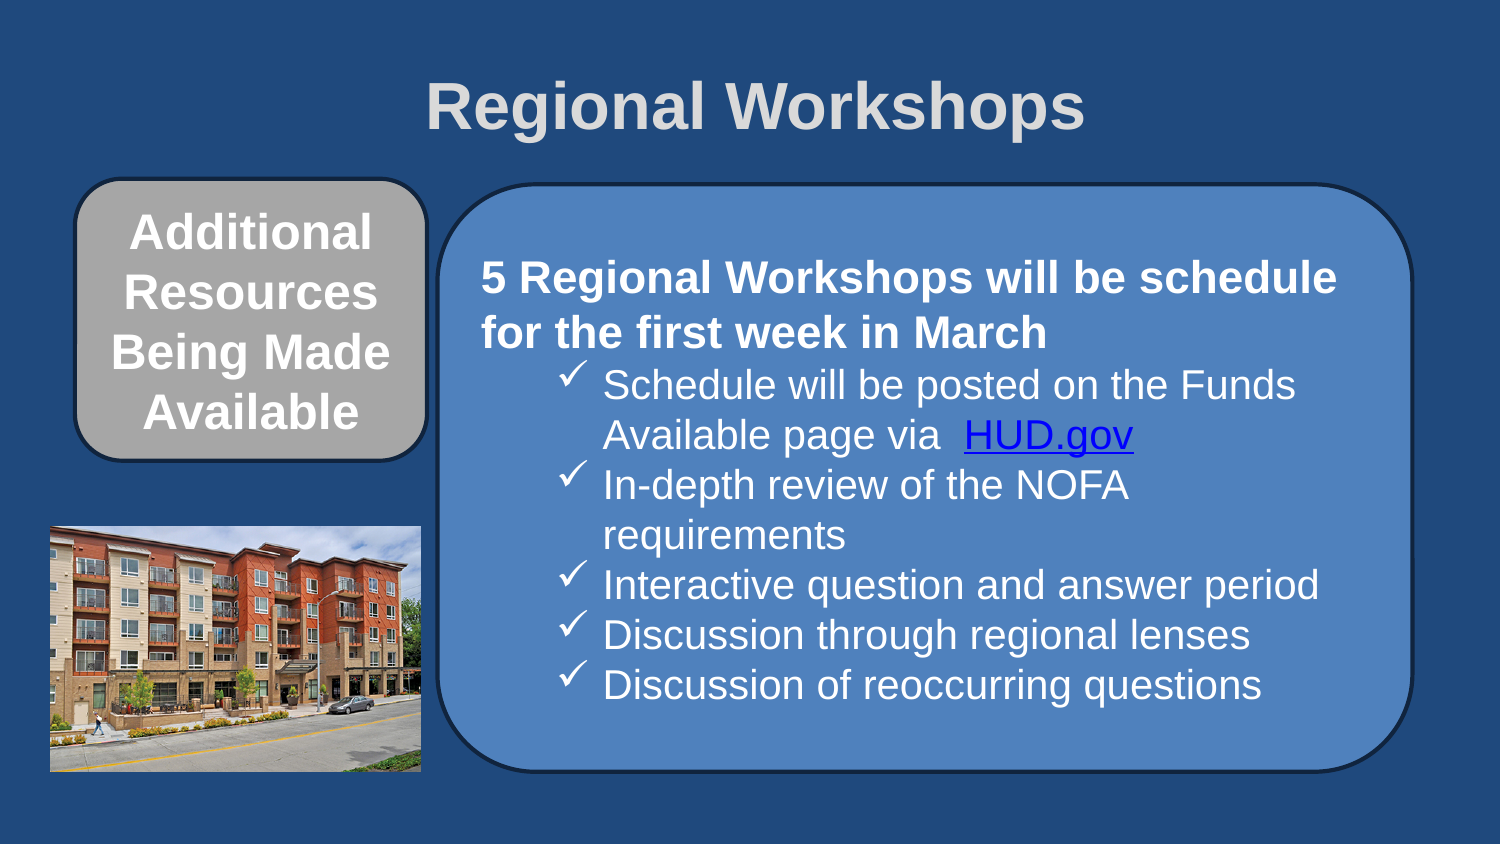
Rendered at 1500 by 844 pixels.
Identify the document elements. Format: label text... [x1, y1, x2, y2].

text_box 5 Regional Workshops will be schedule for the first week in March Schedule will be posted on the Funds Available page via HUD.gov In-depth review of the NOFA requirements Interactive question and answer period Discussion through regional lenses Discussion of reoccurring questions [435, 182, 1415, 774]
picture [49, 525, 421, 772]
title Regional Workshops [156, 46, 1357, 160]
text_box Additional Resources Being Made Available [72, 176, 430, 463]
